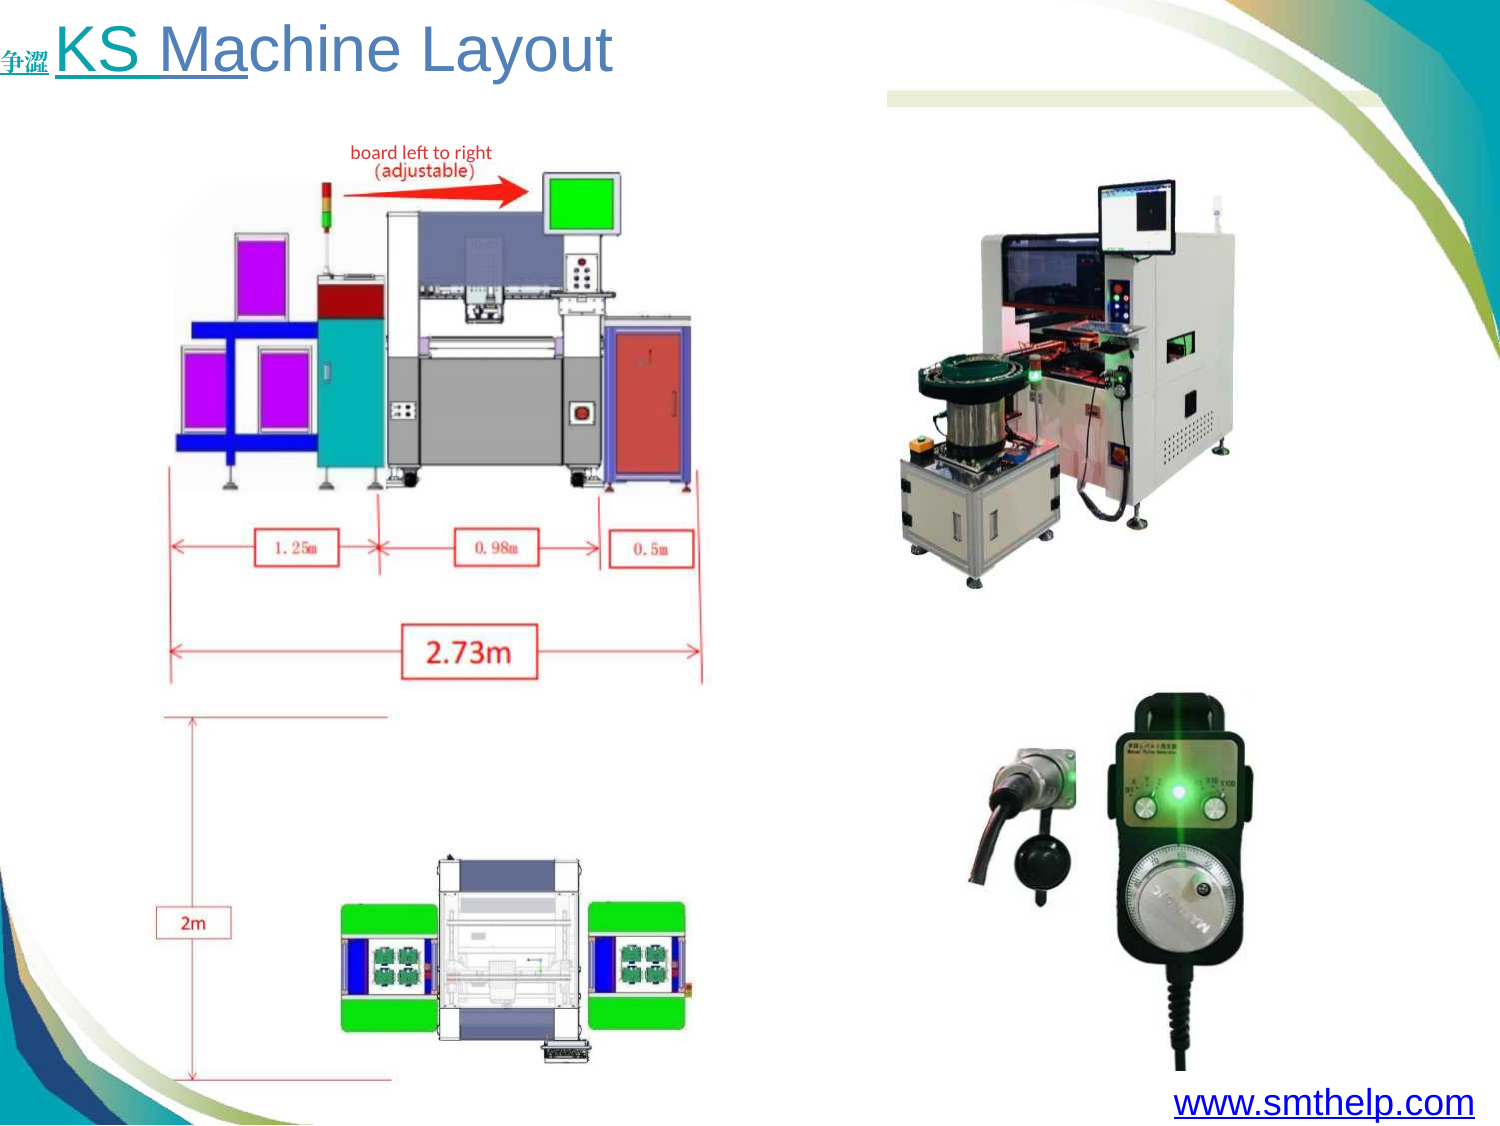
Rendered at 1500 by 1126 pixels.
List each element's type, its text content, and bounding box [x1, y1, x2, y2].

text_box www.smthelp.com [1174, 1077, 1476, 1119]
text_box board left to right [0, 139, 709, 158]
picture [887, 0, 1500, 602]
picture [949, 683, 1280, 1071]
text_box 争澀KS Machine Layout [0, 6, 709, 90]
picture [0, 160, 780, 1125]
